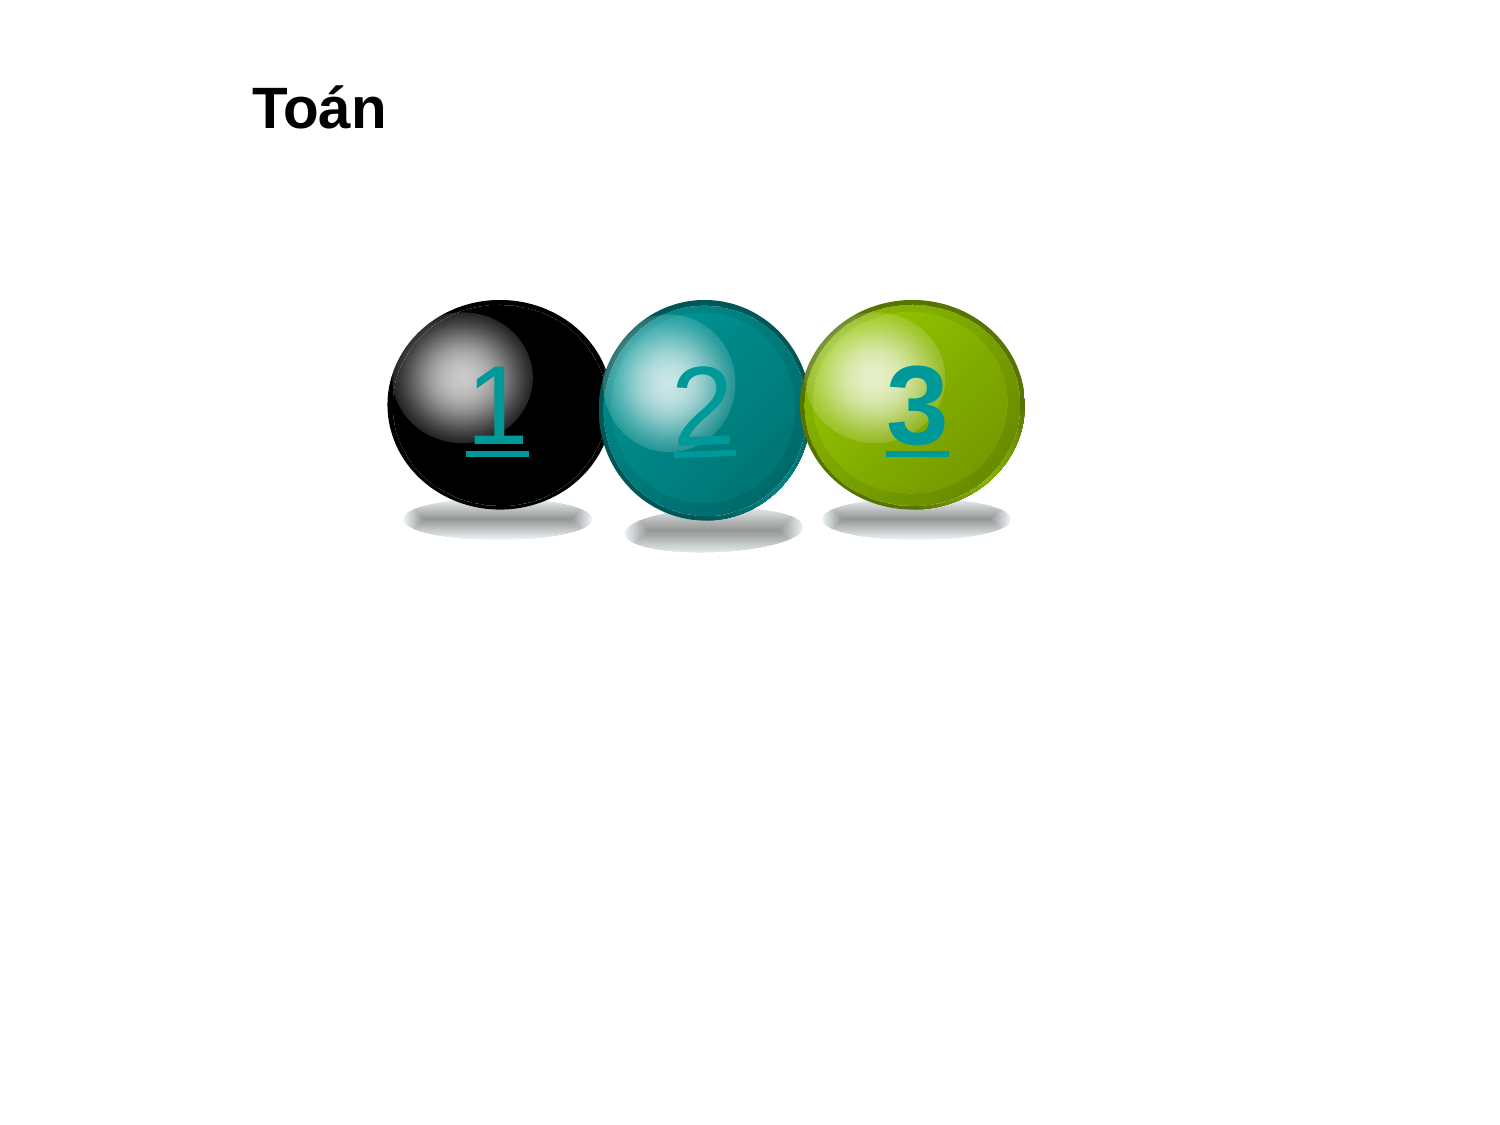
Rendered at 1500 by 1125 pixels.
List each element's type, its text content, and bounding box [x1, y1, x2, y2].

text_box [387, 299, 598, 541]
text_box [599, 299, 813, 553]
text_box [799, 299, 1026, 541]
text_box Toán [237, 62, 1350, 148]
